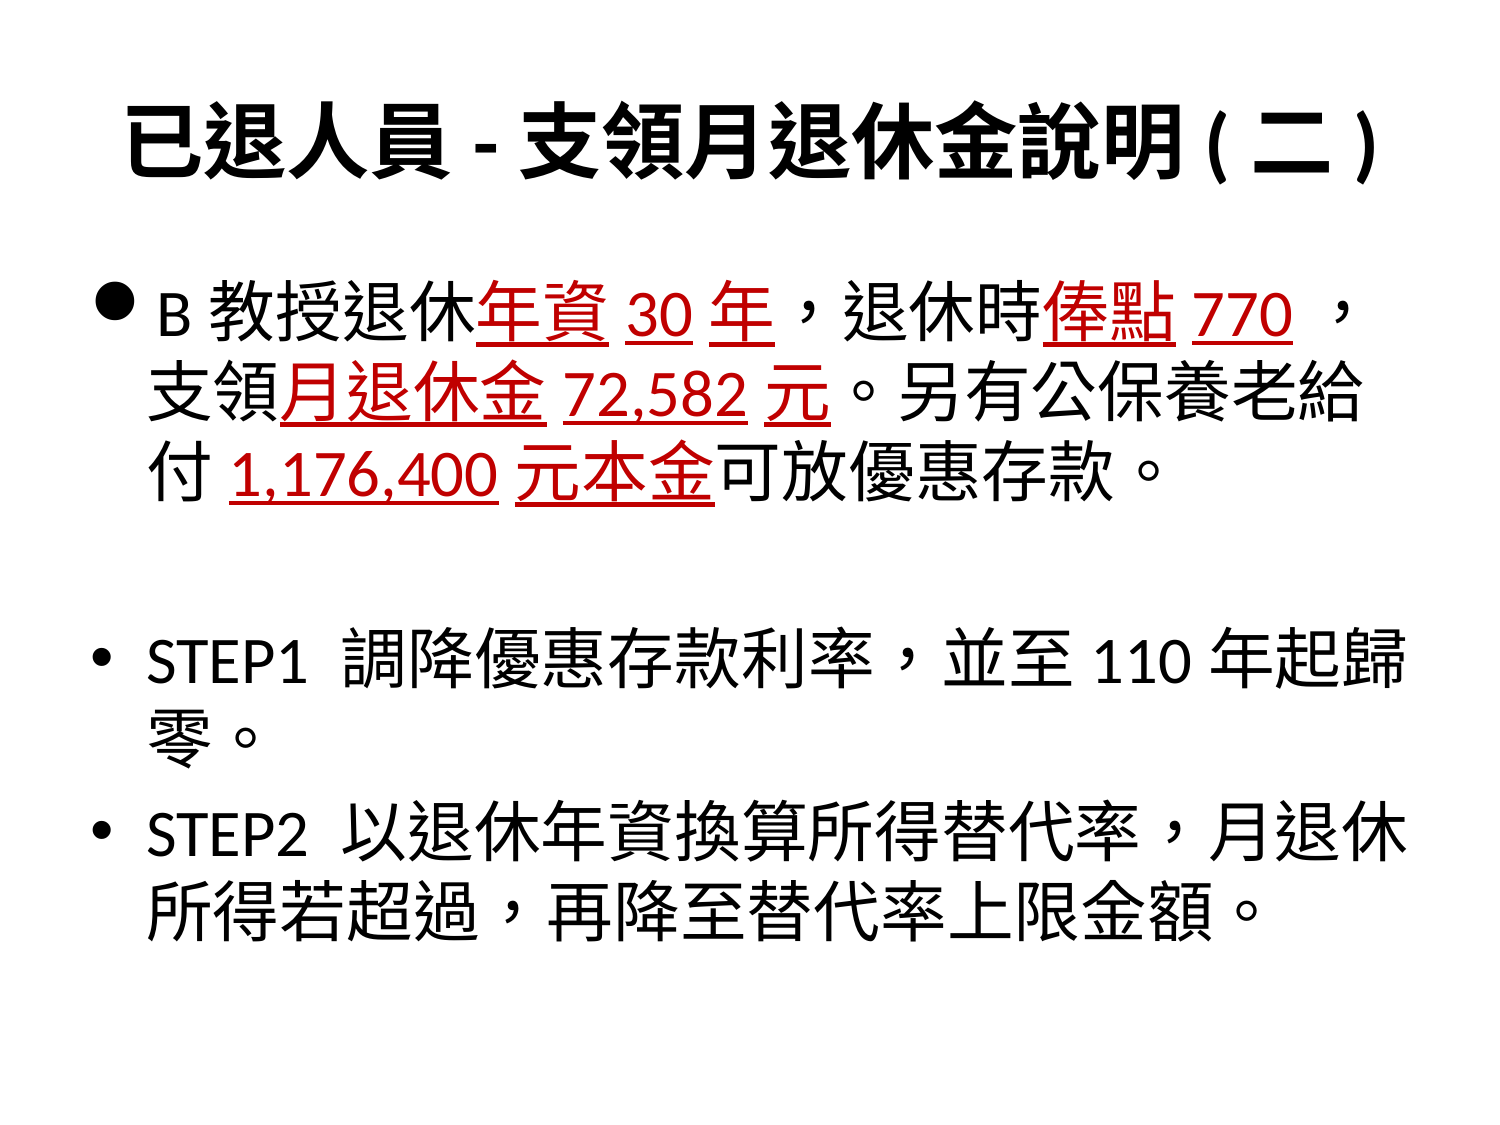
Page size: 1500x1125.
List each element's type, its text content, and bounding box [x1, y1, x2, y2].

title 已退人員-支領月退休金說明(二) [75, 45, 1425, 233]
list B教授退休年資30年，退休時俸點770，支領月退休金72,582元。另有公保養老給付1,176,400元本金可放優惠存款。 STEP1 調降優惠存款利率，並至110年起歸零。 STEP2 以退休年資換算所得替代率，月退休所得若超過，再降至替代率上限金額。 [75, 262, 1425, 1005]
